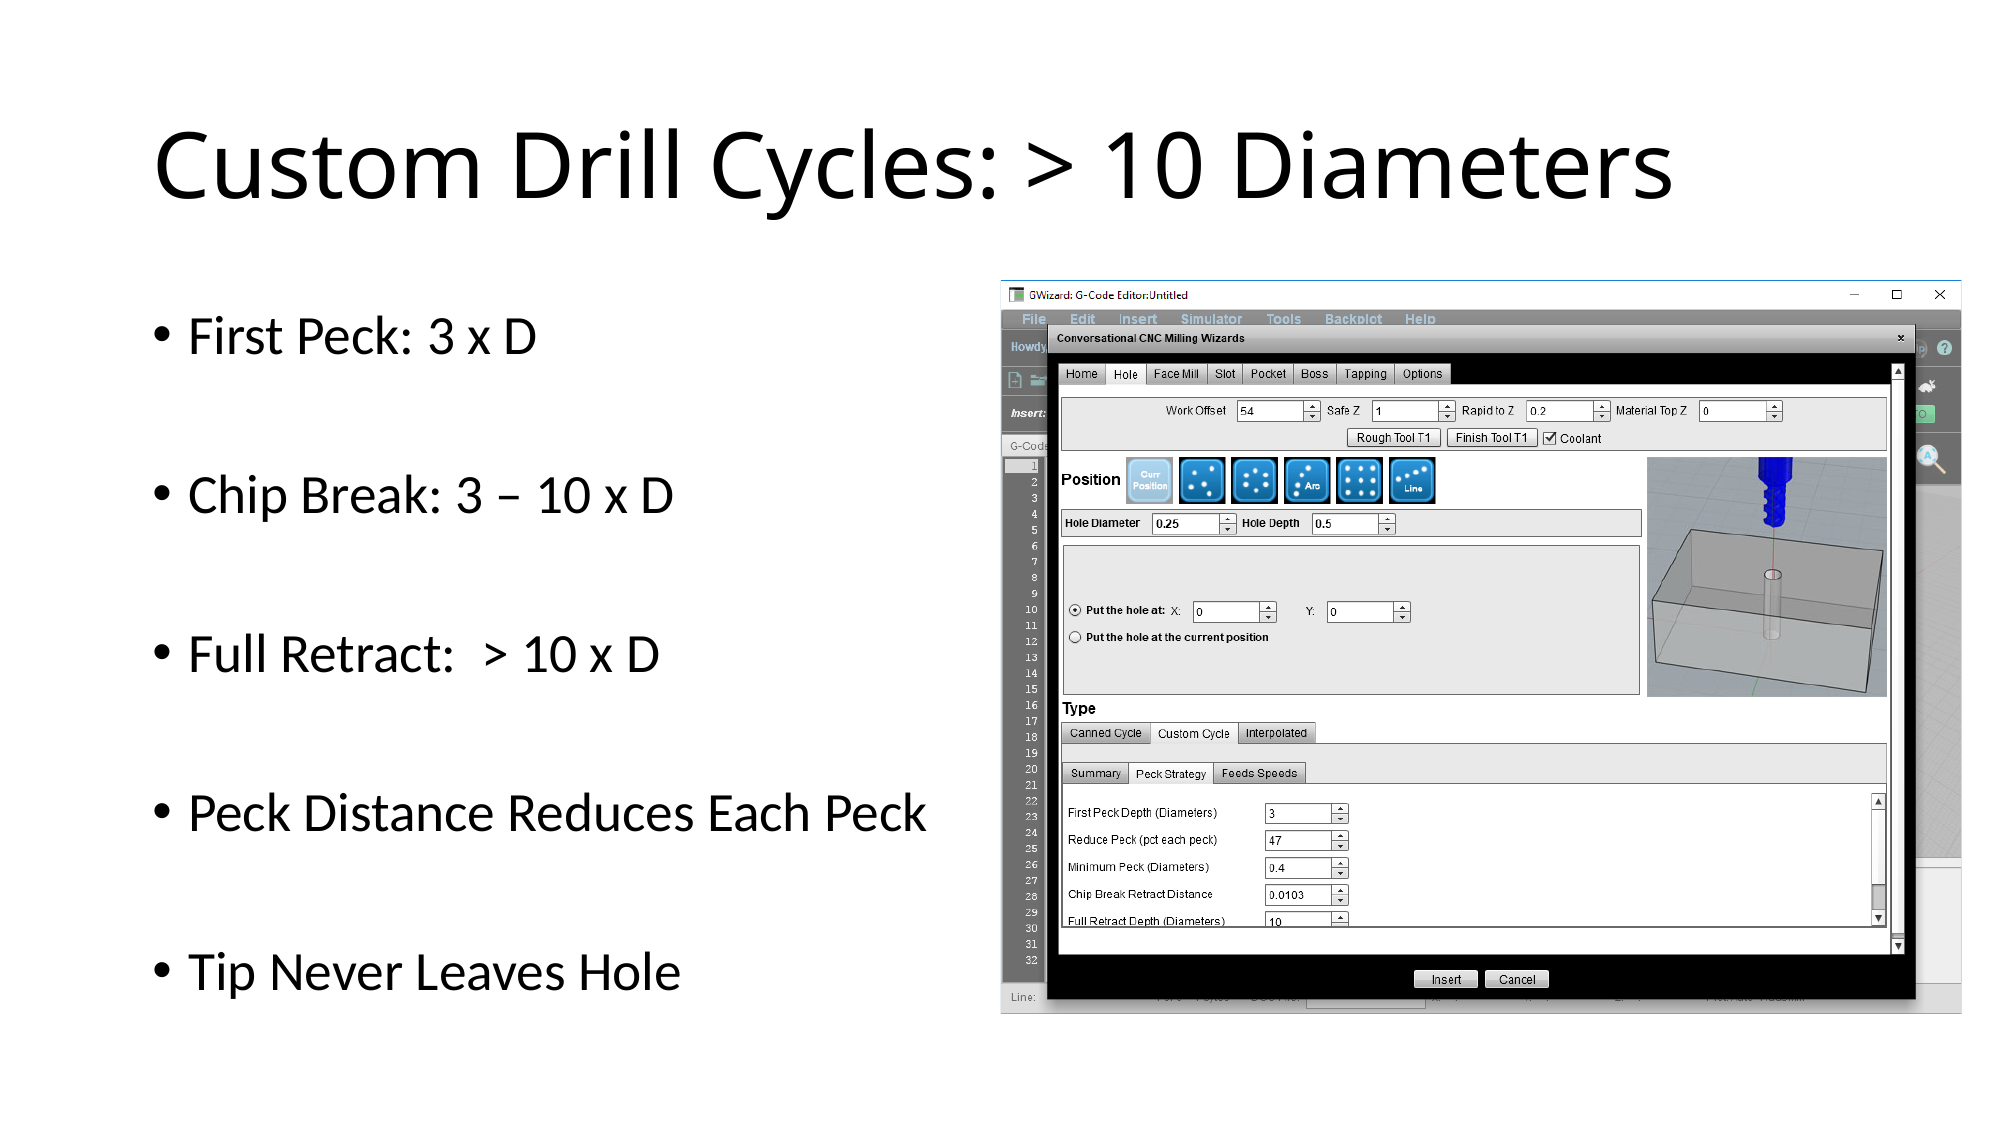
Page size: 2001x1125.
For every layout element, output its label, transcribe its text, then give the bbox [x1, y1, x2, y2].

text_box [1000, 280, 1962, 1014]
title Custom Drill Cycles: > 10 Diameters [137, 59, 1863, 278]
list First Peck: 3 x D Chip Break: 3 – 10 x D Full Retract: > 10 x D Peck Distance Reduces Each Peck Tip Never Leaves Hole [137, 299, 1000, 1014]
